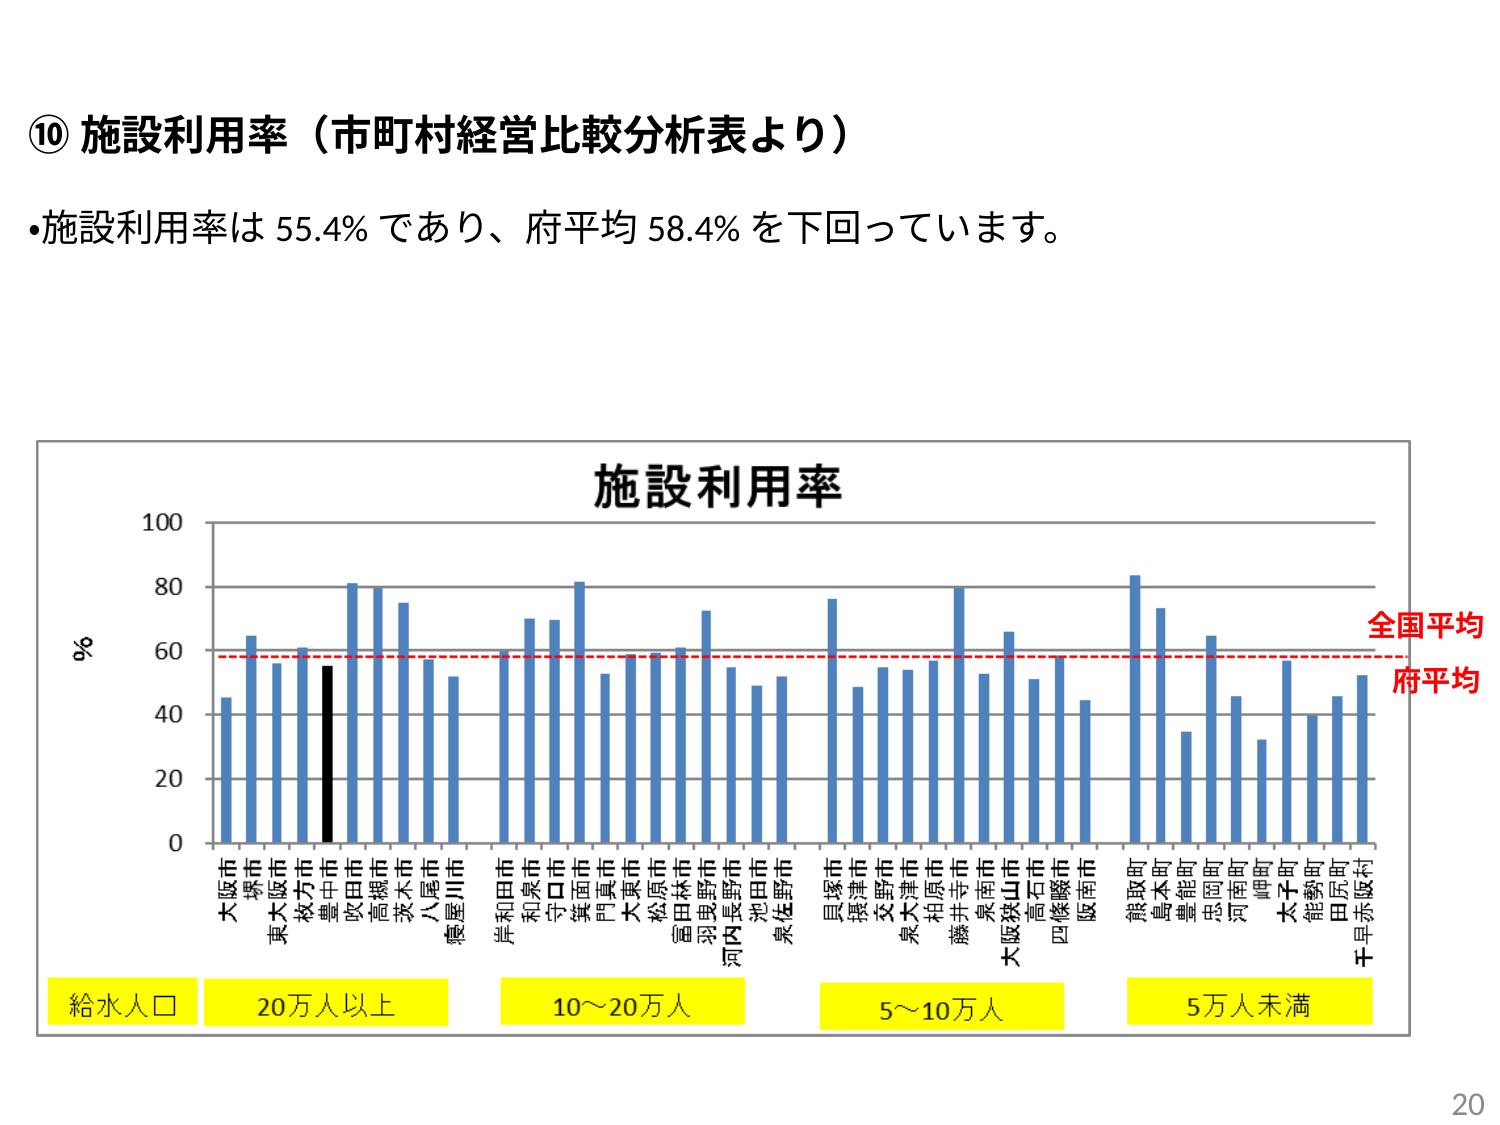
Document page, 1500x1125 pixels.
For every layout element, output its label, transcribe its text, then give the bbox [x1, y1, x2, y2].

slide_number 20 [1162, 1071, 1500, 1125]
text_box ⑩施設利用率（市町村経営比較分析表より） ・施設利用率は55.4%であり、府平均58.4%を下回っています。 [13, 101, 1500, 257]
text_box 府平均 [1411, 654, 1500, 705]
picture [36, 440, 1411, 1042]
text_box 全国平均 [1411, 600, 1500, 650]
